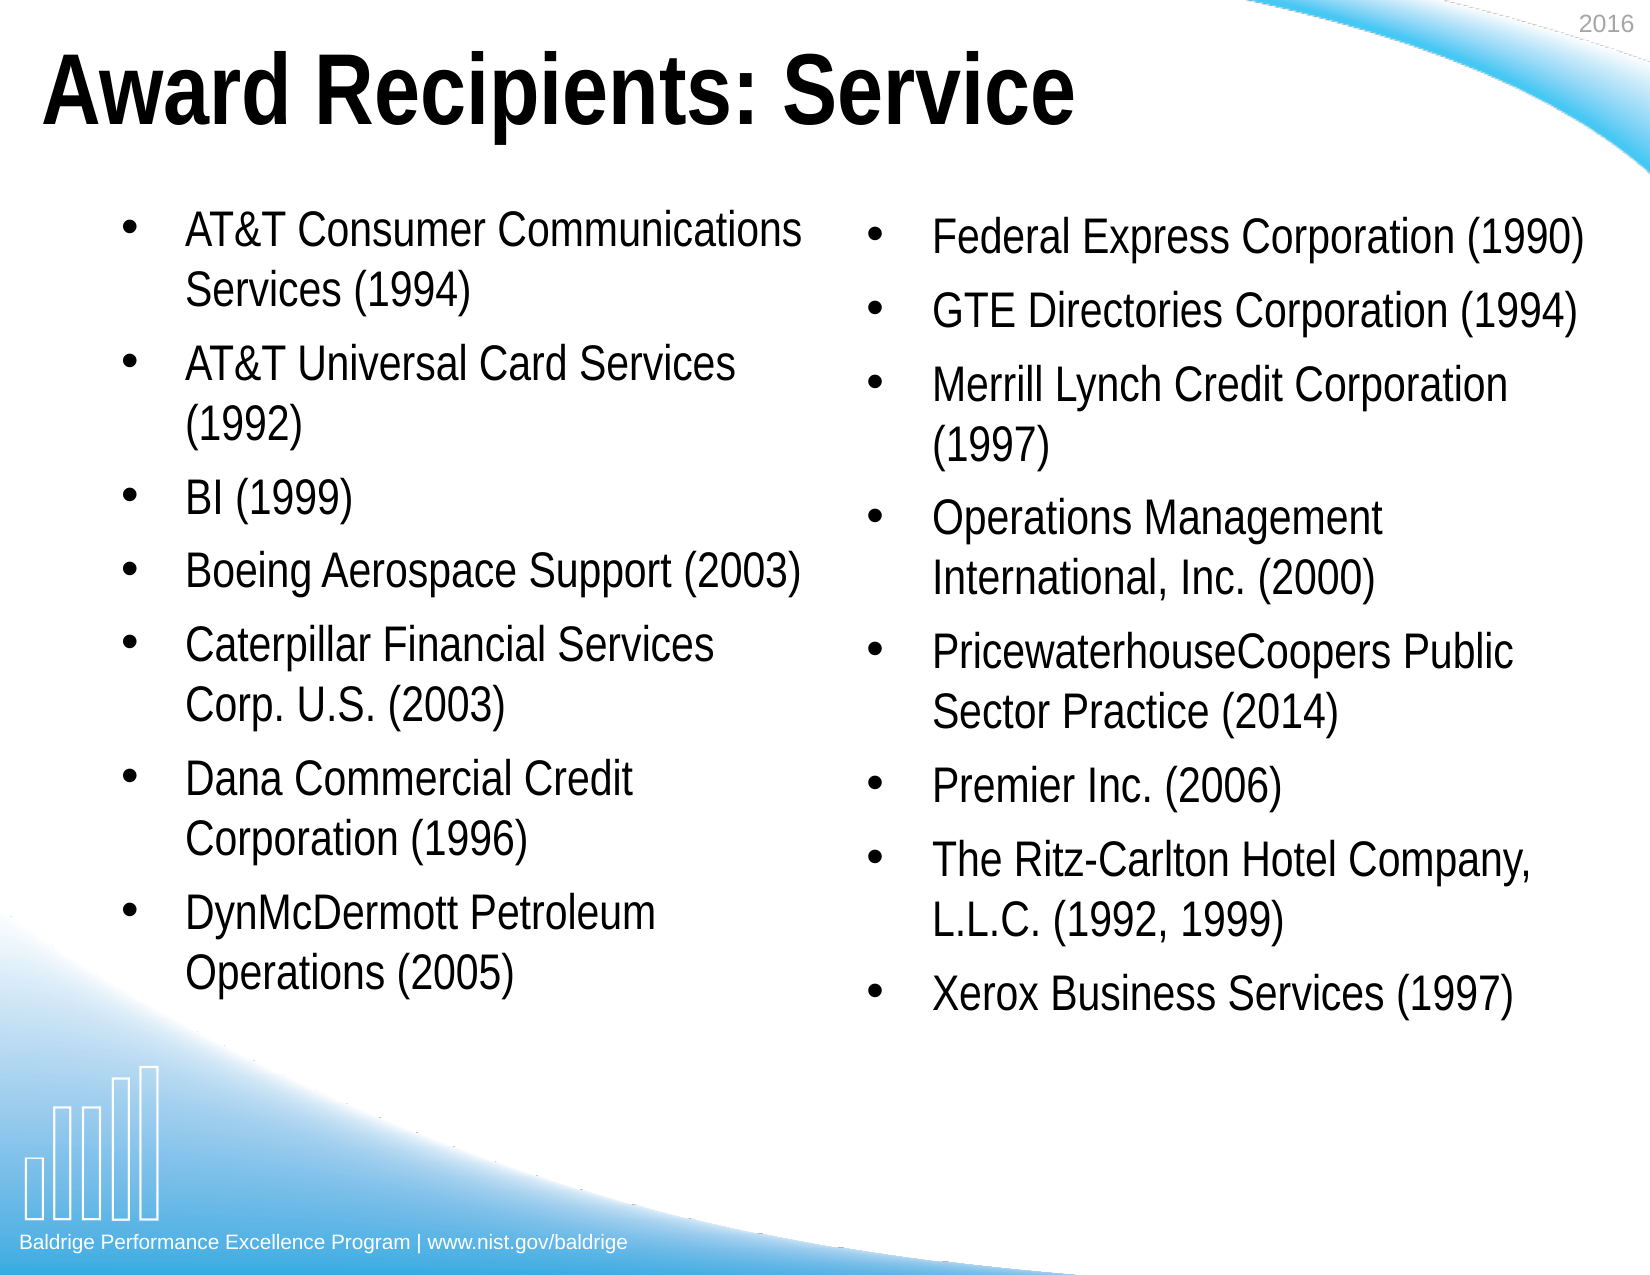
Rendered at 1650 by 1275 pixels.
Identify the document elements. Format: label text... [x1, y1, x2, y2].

text_box AT&T Consumer Communications Services (1994) AT&T Universal Card Services (1992) BI (1999) Boeing Aerospace Support (2003) Caterpillar Financial Services Corp. U.S. (2003) Dana Commercial Credit Corporation (1996) DynMcDermott Petroleum Operations (2005) [101, 196, 821, 1000]
text_box Award Recipients: Service [41, 50, 1309, 145]
text_box Federal Express Corporation (1990) GTE Directories Corporation (1994) Merrill Lynch Credit Corporation (1997) Operations Management International, Inc. (2000) PricewaterhouseCoopers Public Sector Practice (2014) Premier Inc. (2006) The Ritz-Carlton Hotel Company, L.L.C. (1992, 1999) Xerox Business Services (1997) [848, 203, 1594, 1094]
